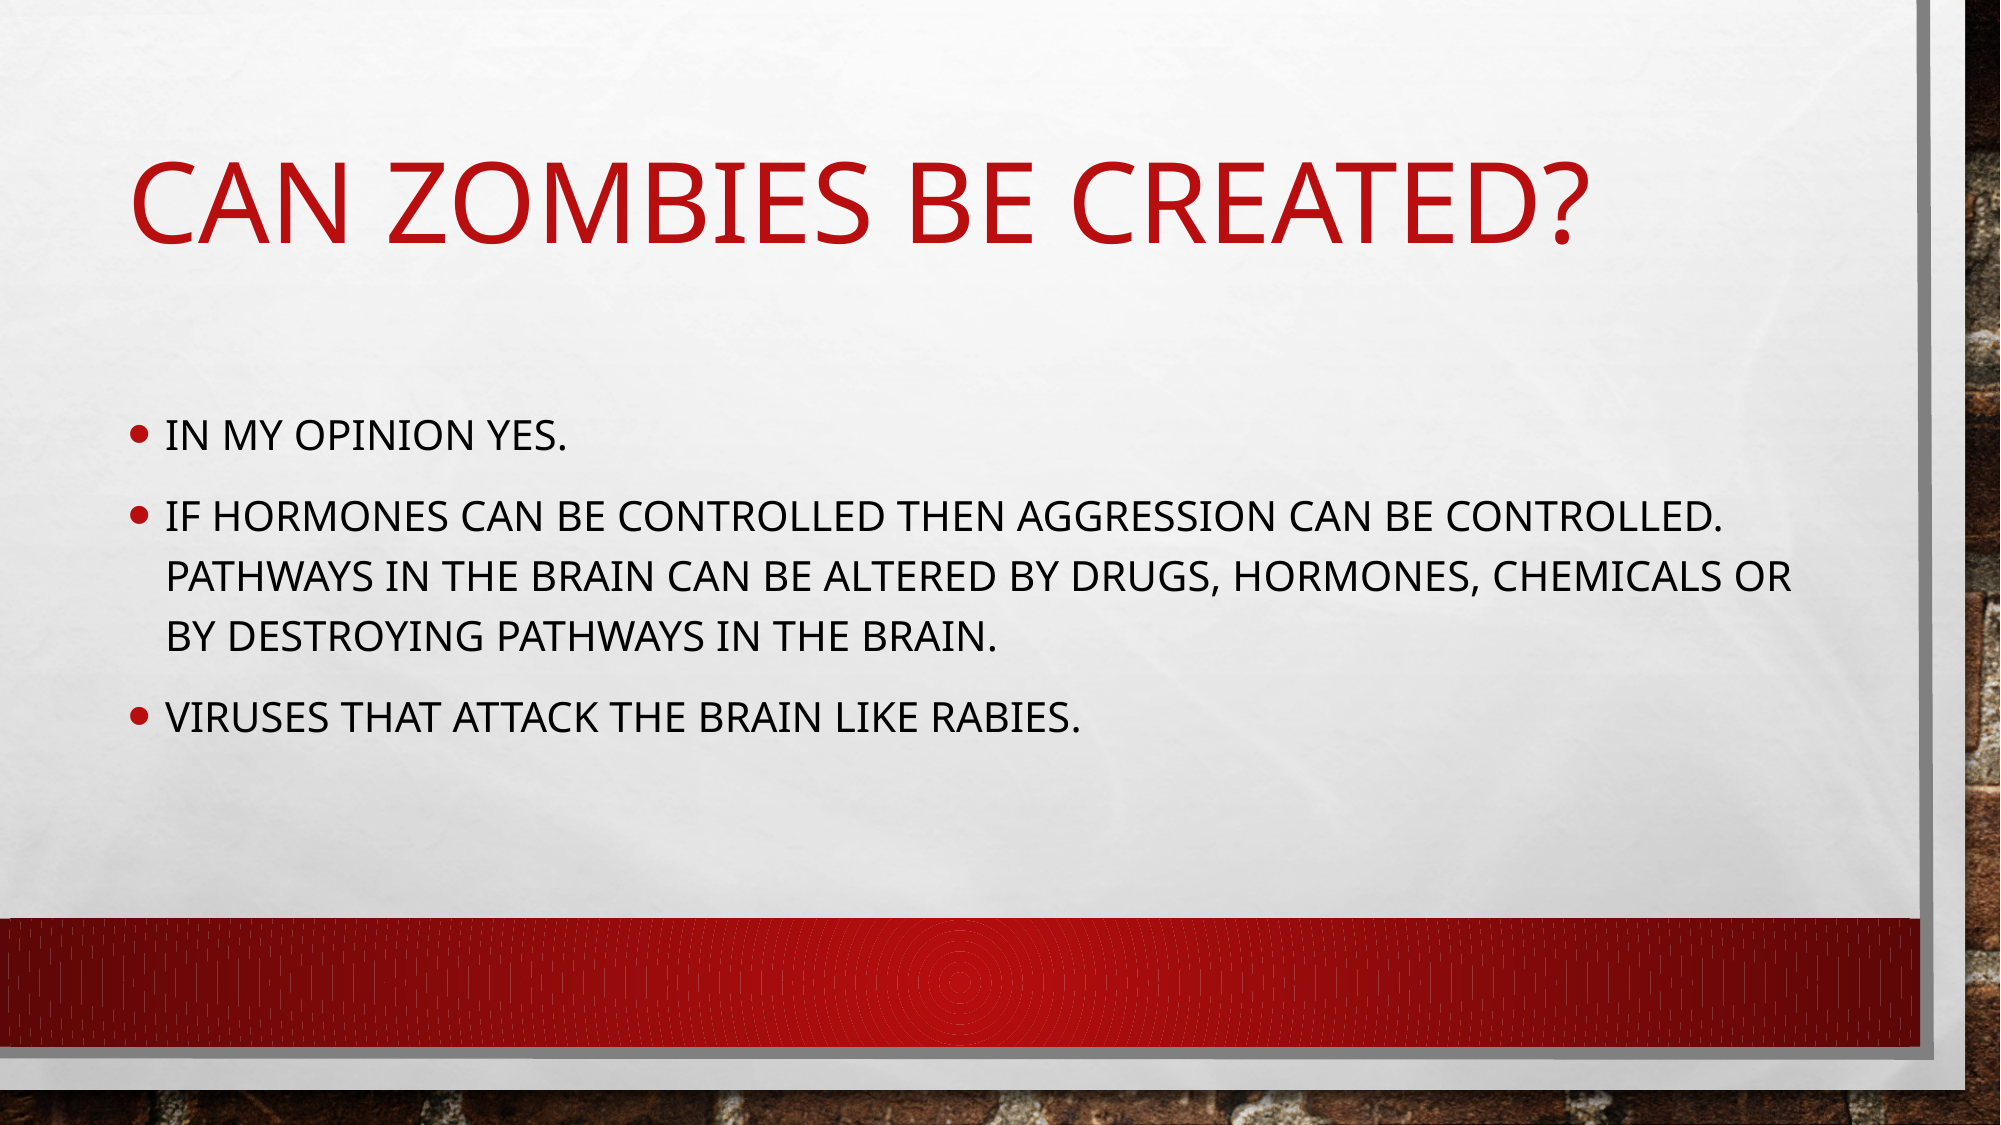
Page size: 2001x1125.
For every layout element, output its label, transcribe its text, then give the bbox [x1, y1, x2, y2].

list In my opinion yes. If hormones can be controlled then aggression can be controlled. Pathways in the brain can be altered by drugs, hormones, chemicals or by destroying pathways in the brain. Viruses that attack the brain like rabies. [112, 338, 1818, 882]
title Can zombies be created? [112, 112, 1818, 302]
picture [0, 0, 2000, 1125]
